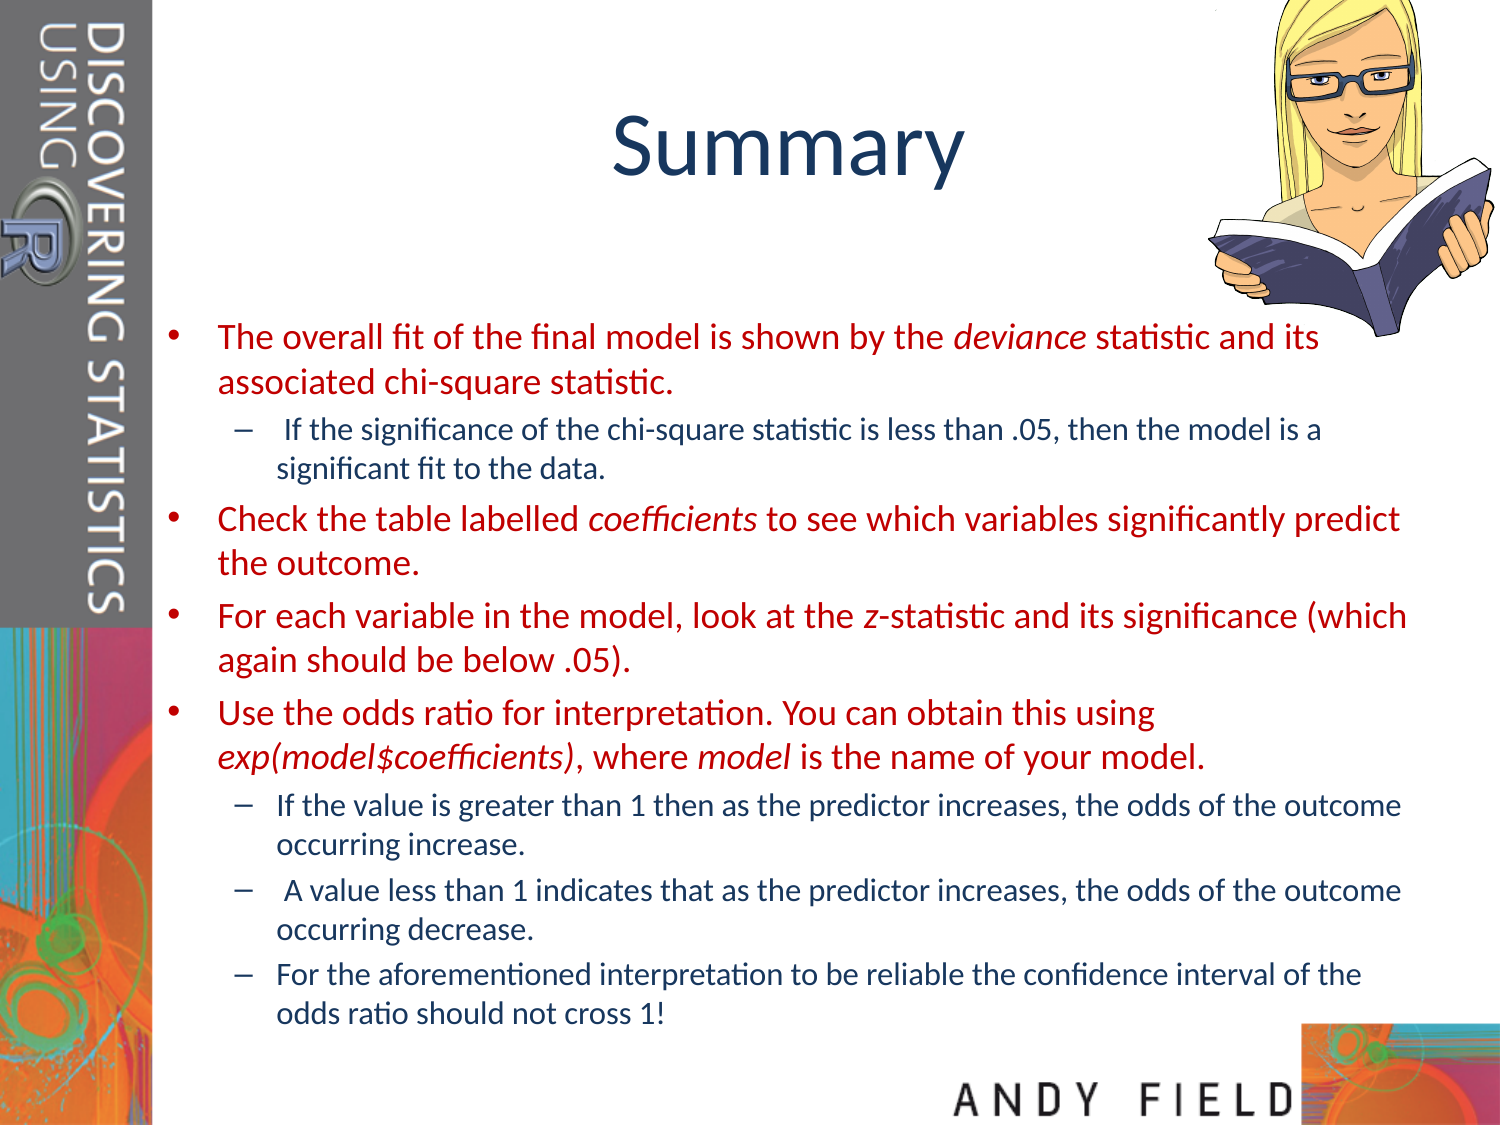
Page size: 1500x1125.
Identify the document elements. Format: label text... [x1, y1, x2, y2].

title Summary [152, 45, 1191, 233]
list The overall fit of the final model is shown by the deviance statistic and its associated chi-square statistic. If the significance of the chi-square statistic is less than .05, then the model is a significant fit to the data. Check the table labelled coefficients to see which variables significantly predict the outcome. For each variable in the model, look at the z-statistic and its significance (which again should be below .05). Use the odds ratio for interpretation. You can obtain this using exp(model$coefficients), where model is the name of your model. If the value is greater than 1 then as the predictor increases, the odds of the outcome occurring increase. A value less than 1 indicates that as the predictor increases, the odds of the outcome occurring decrease. For the aforementioned interpretation to be reliable the confidence interval of the odds ratio should not cross 1! [152, 304, 1425, 1048]
picture [0, 0, 1500, 1125]
